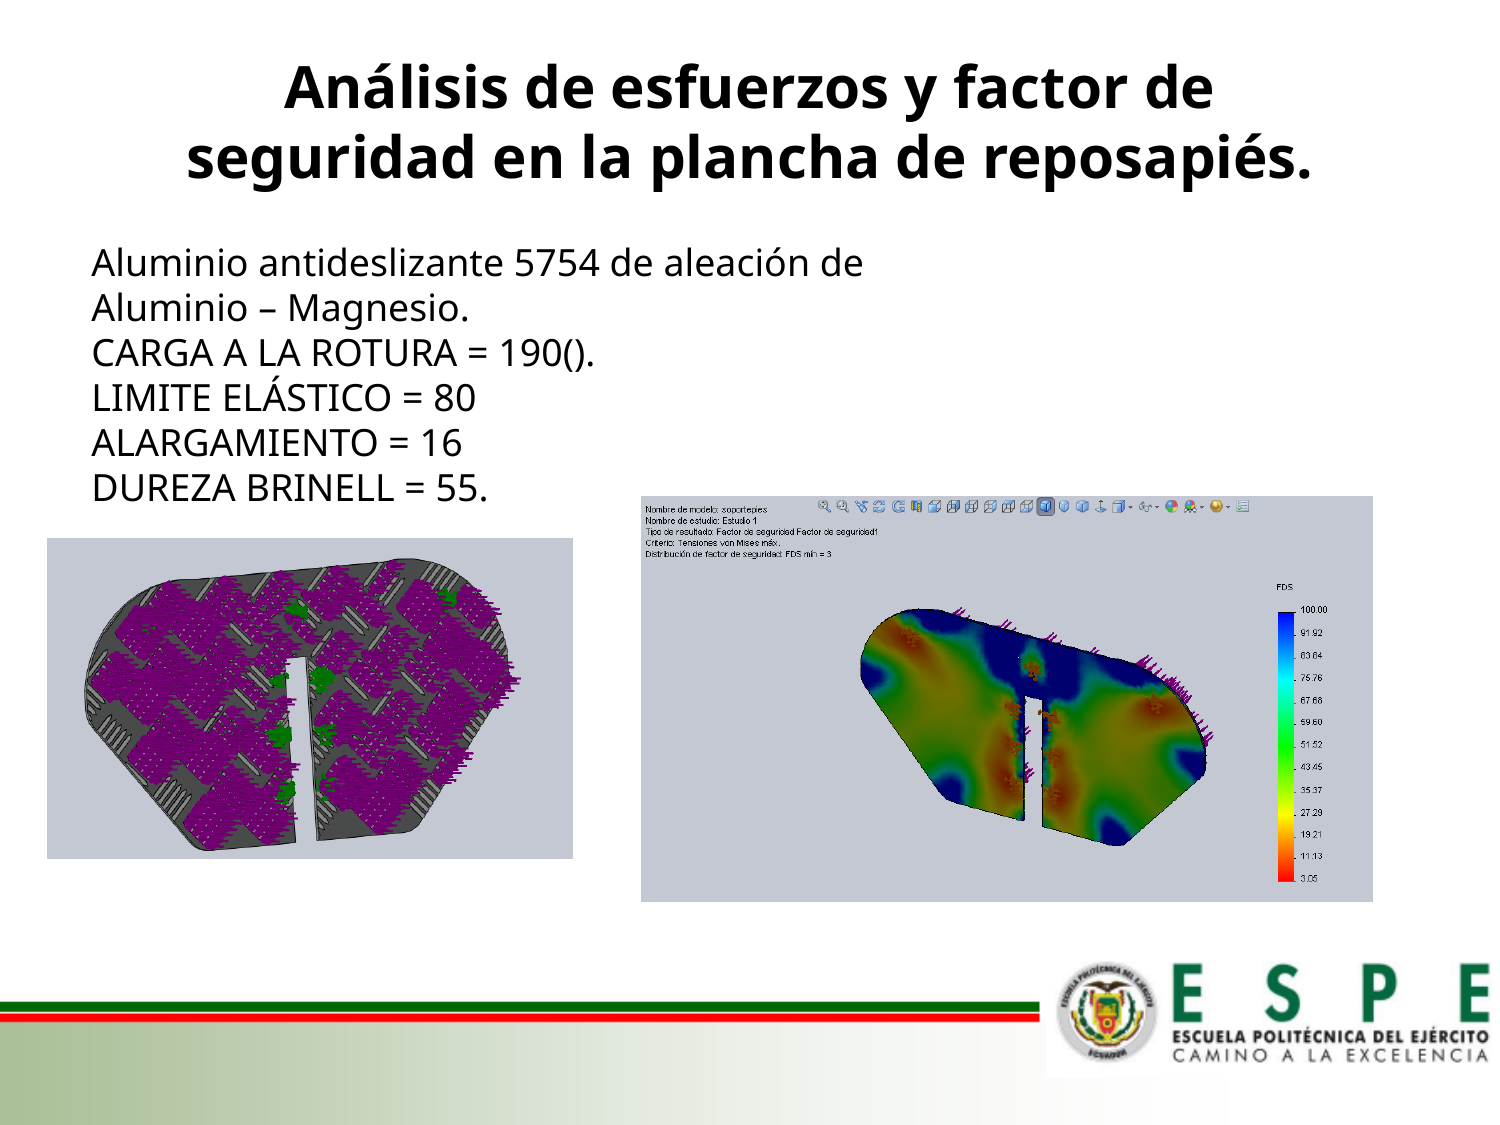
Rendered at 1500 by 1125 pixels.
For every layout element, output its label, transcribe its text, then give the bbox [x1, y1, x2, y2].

text_box Análisis de esfuerzos y factor de seguridad en la plancha de reposapiés. [129, 42, 1370, 279]
picture [641, 496, 1374, 902]
picture [0, 955, 1500, 1125]
picture [47, 538, 573, 859]
